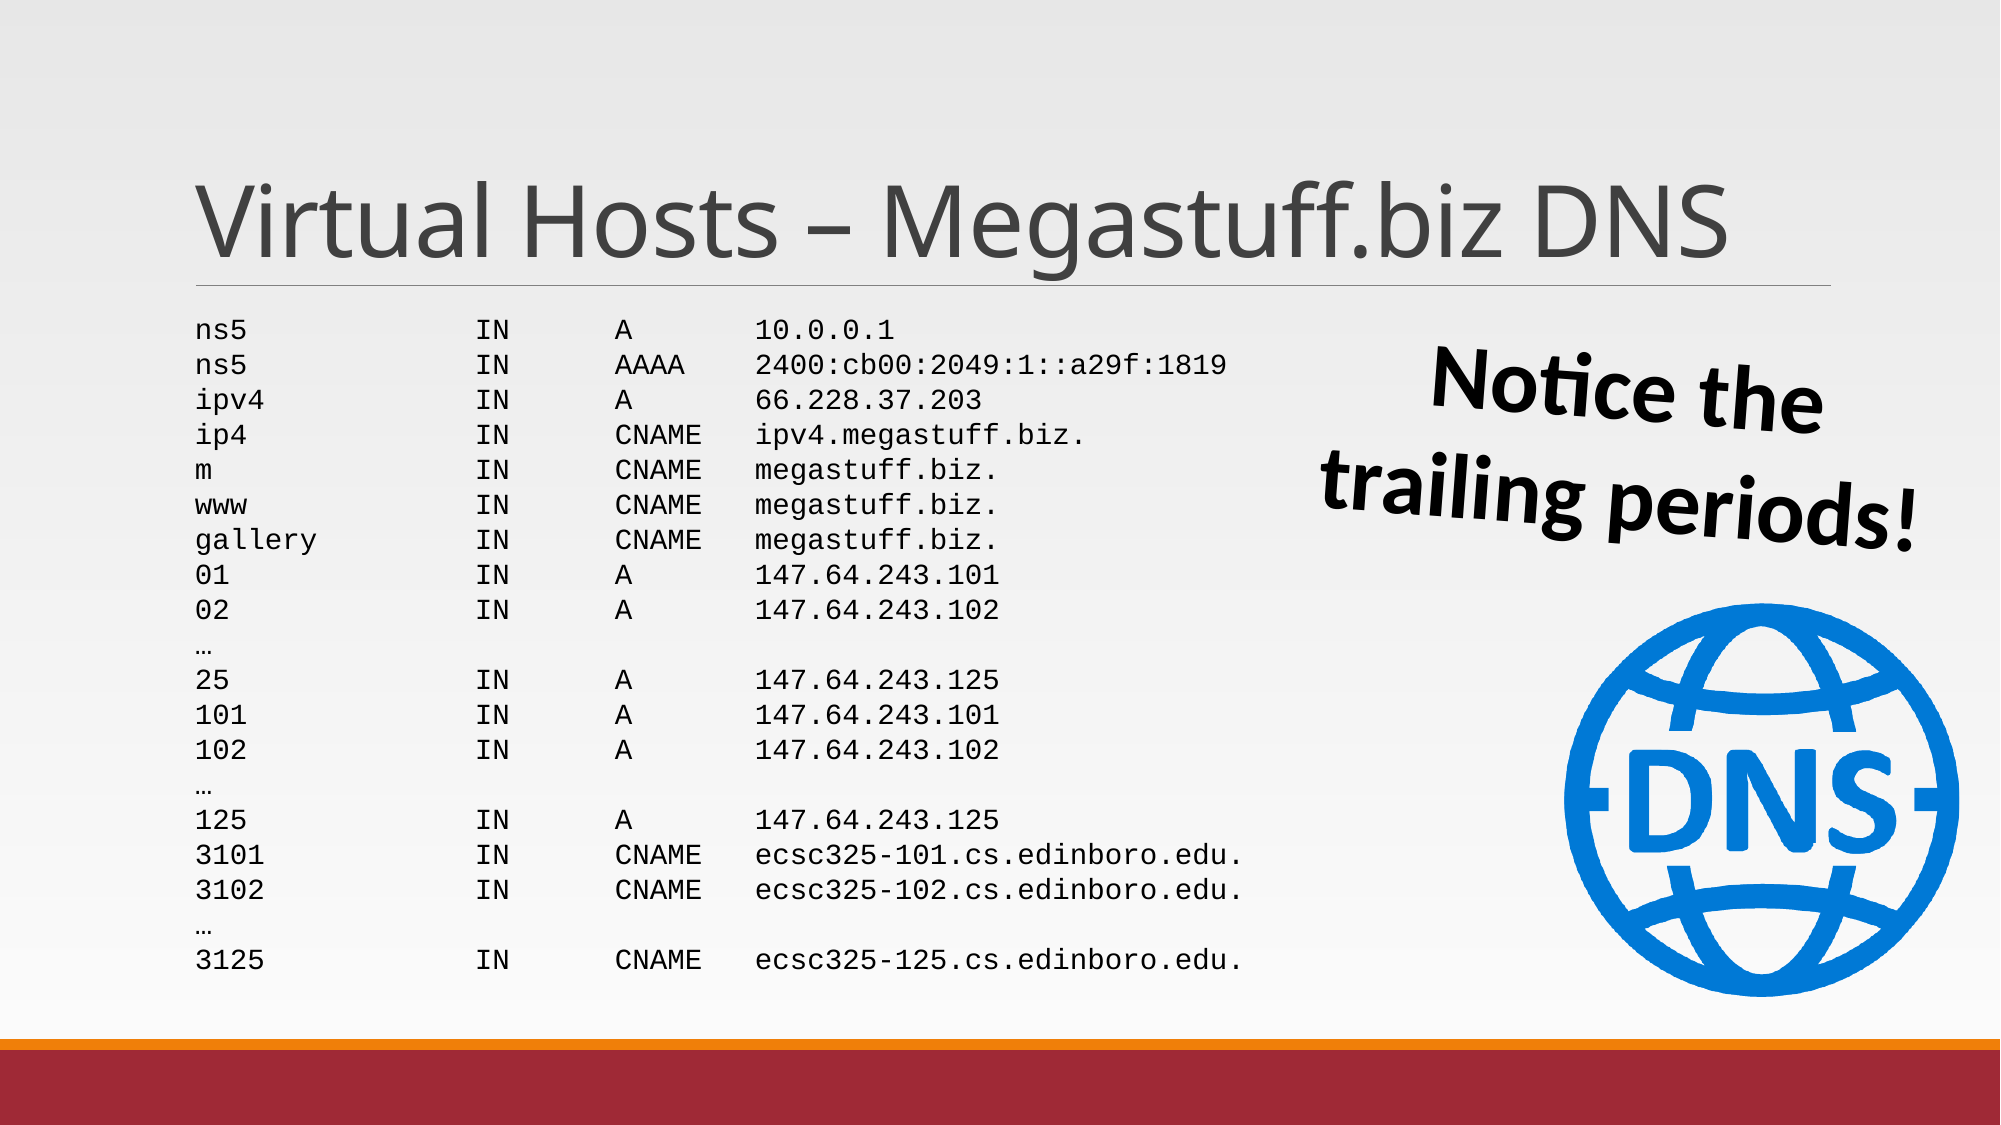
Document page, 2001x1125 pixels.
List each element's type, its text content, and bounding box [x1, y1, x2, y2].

picture [1563, 600, 1961, 999]
text_box ns5 IN A 10.0.0.1 ns5 IN AAAA 2400:cb00:2049:1::a29f:1819 ipv4 IN A 66.228.37.203 ip4 IN CNAME ipv4.megastuff.biz. m IN CNAME megastuff.biz. www IN CNAME megastuff.biz. gallery IN CNAME megastuff.biz. 01 IN A 147.64.243.101 02 IN A 147.64.243.102 … 25 IN A 147.64.243.125 101 IN A 147.64.243.101 102 IN A 147.64.243.102 … 125 IN A 147.64.243.125 3101 IN CNAME ecsc325-101.cs.edinboro.edu. 3102 IN CNAME ecsc325-102.cs.edinboro.edu. … 3125 IN CNAME ecsc325-125.cs.edinboro.edu. [179, 303, 1830, 983]
text_box Notice the trailing periods! [1282, 296, 1968, 581]
title Virtual Hosts – Megastuff.biz DNS [180, 47, 1830, 285]
